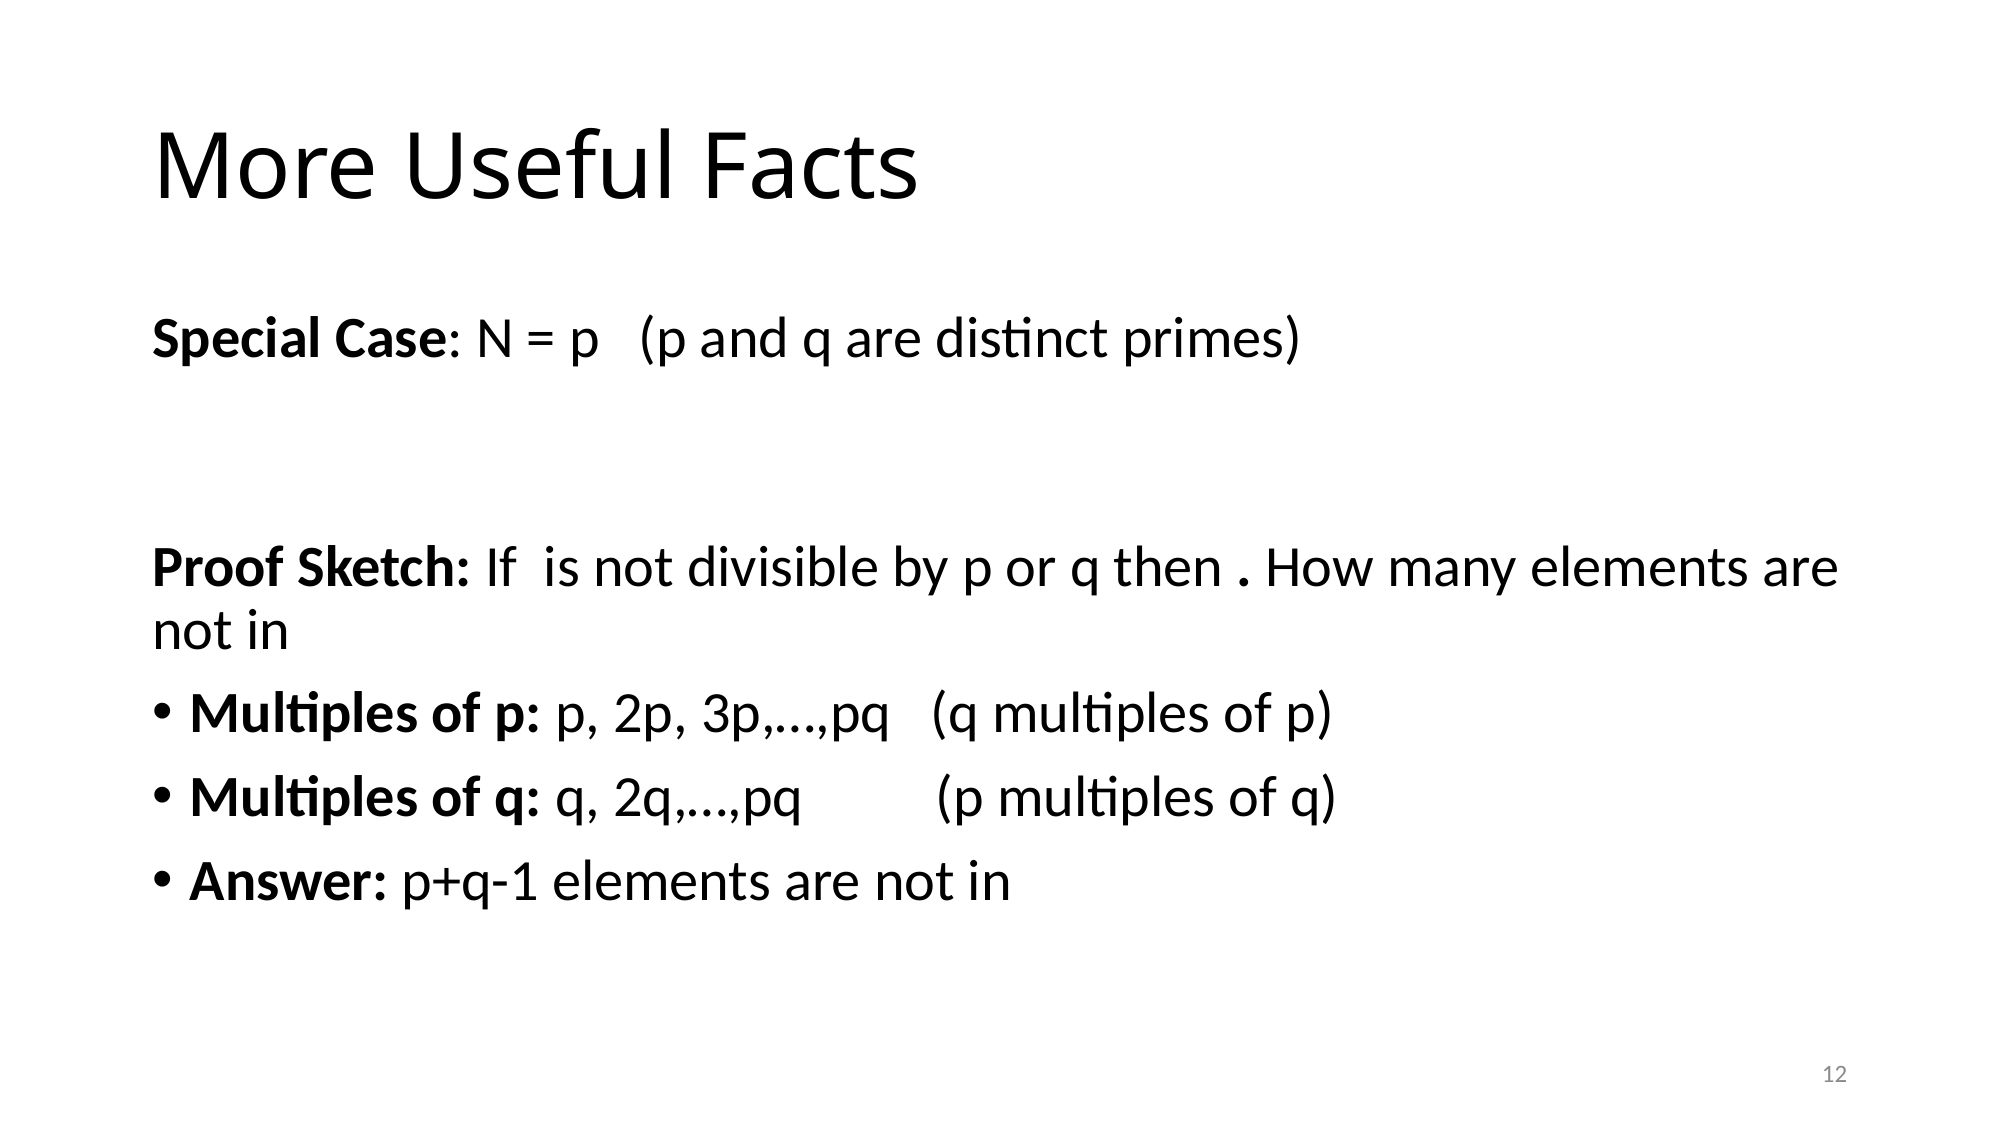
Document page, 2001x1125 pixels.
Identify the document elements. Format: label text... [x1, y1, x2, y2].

title More Useful Facts [137, 59, 1863, 278]
slide_number 12 [1412, 1042, 1863, 1103]
